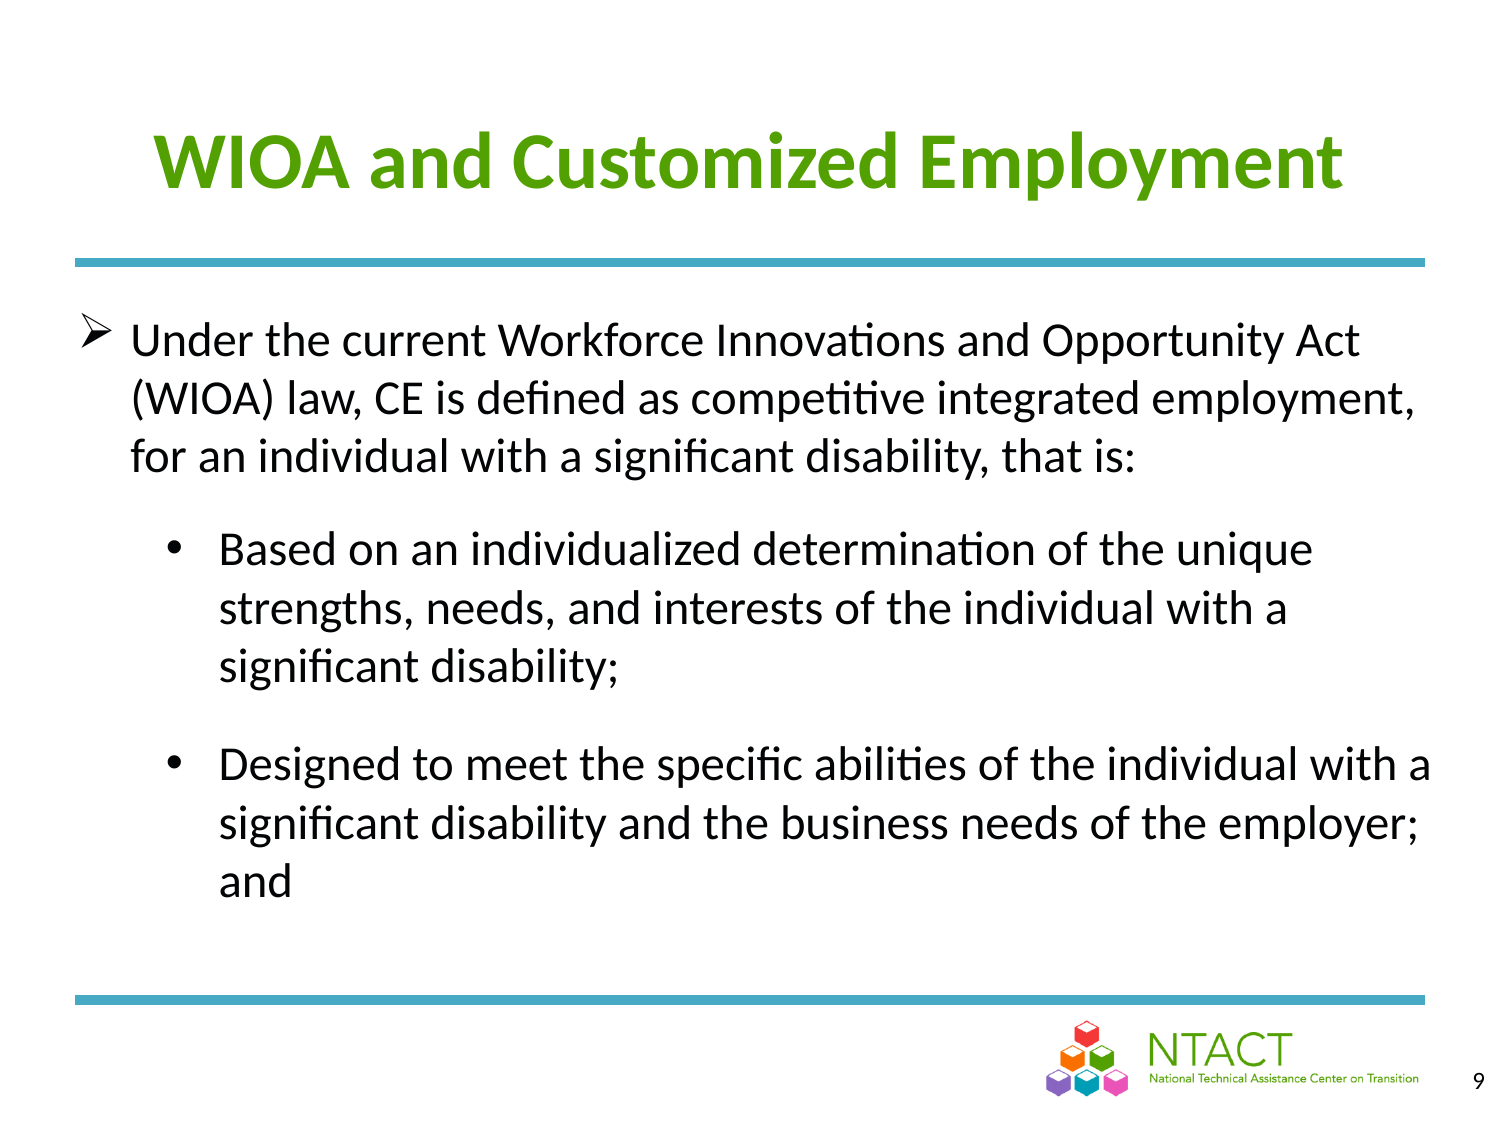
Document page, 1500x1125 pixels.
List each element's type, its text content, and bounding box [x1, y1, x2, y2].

picture [1037, 1012, 1425, 1105]
list Under the current Workforce Innovations and Opportunity Act (WIOA) law, CE is defined as competitive integrated employment, for an individual with a significant disability, that is: Based on an individualized determination of the unique strengths, needs, and interests of the individual with a significant disability; Designed to meet the specific abilities of the individual with a significant disability and the business needs of the employer; and [62, 299, 1450, 930]
slide_number 9 [1149, 1050, 1500, 1110]
title WIOA and Customized Employment [75, 62, 1425, 250]
